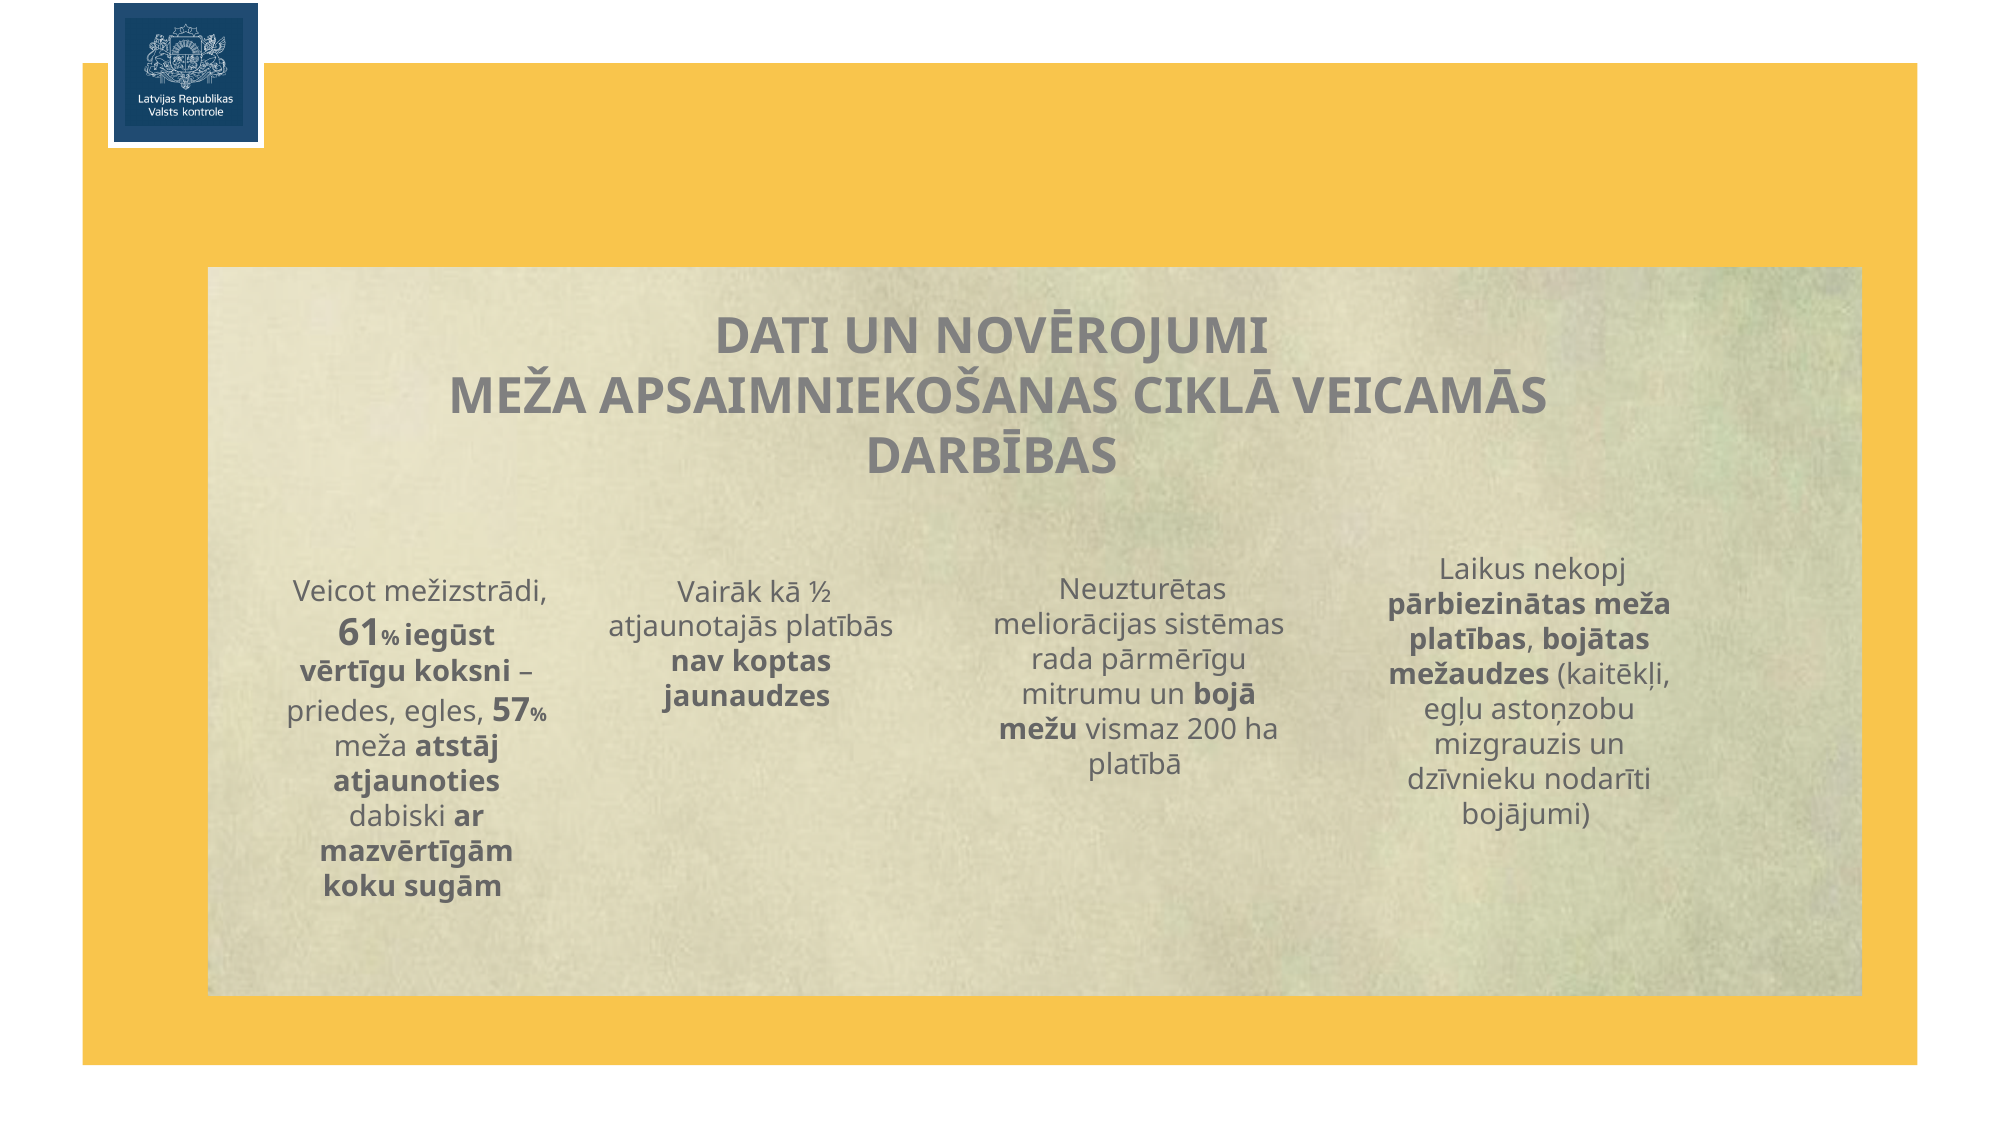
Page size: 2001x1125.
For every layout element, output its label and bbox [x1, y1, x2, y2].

picture [125, 18, 243, 126]
picture [207, 267, 1863, 996]
